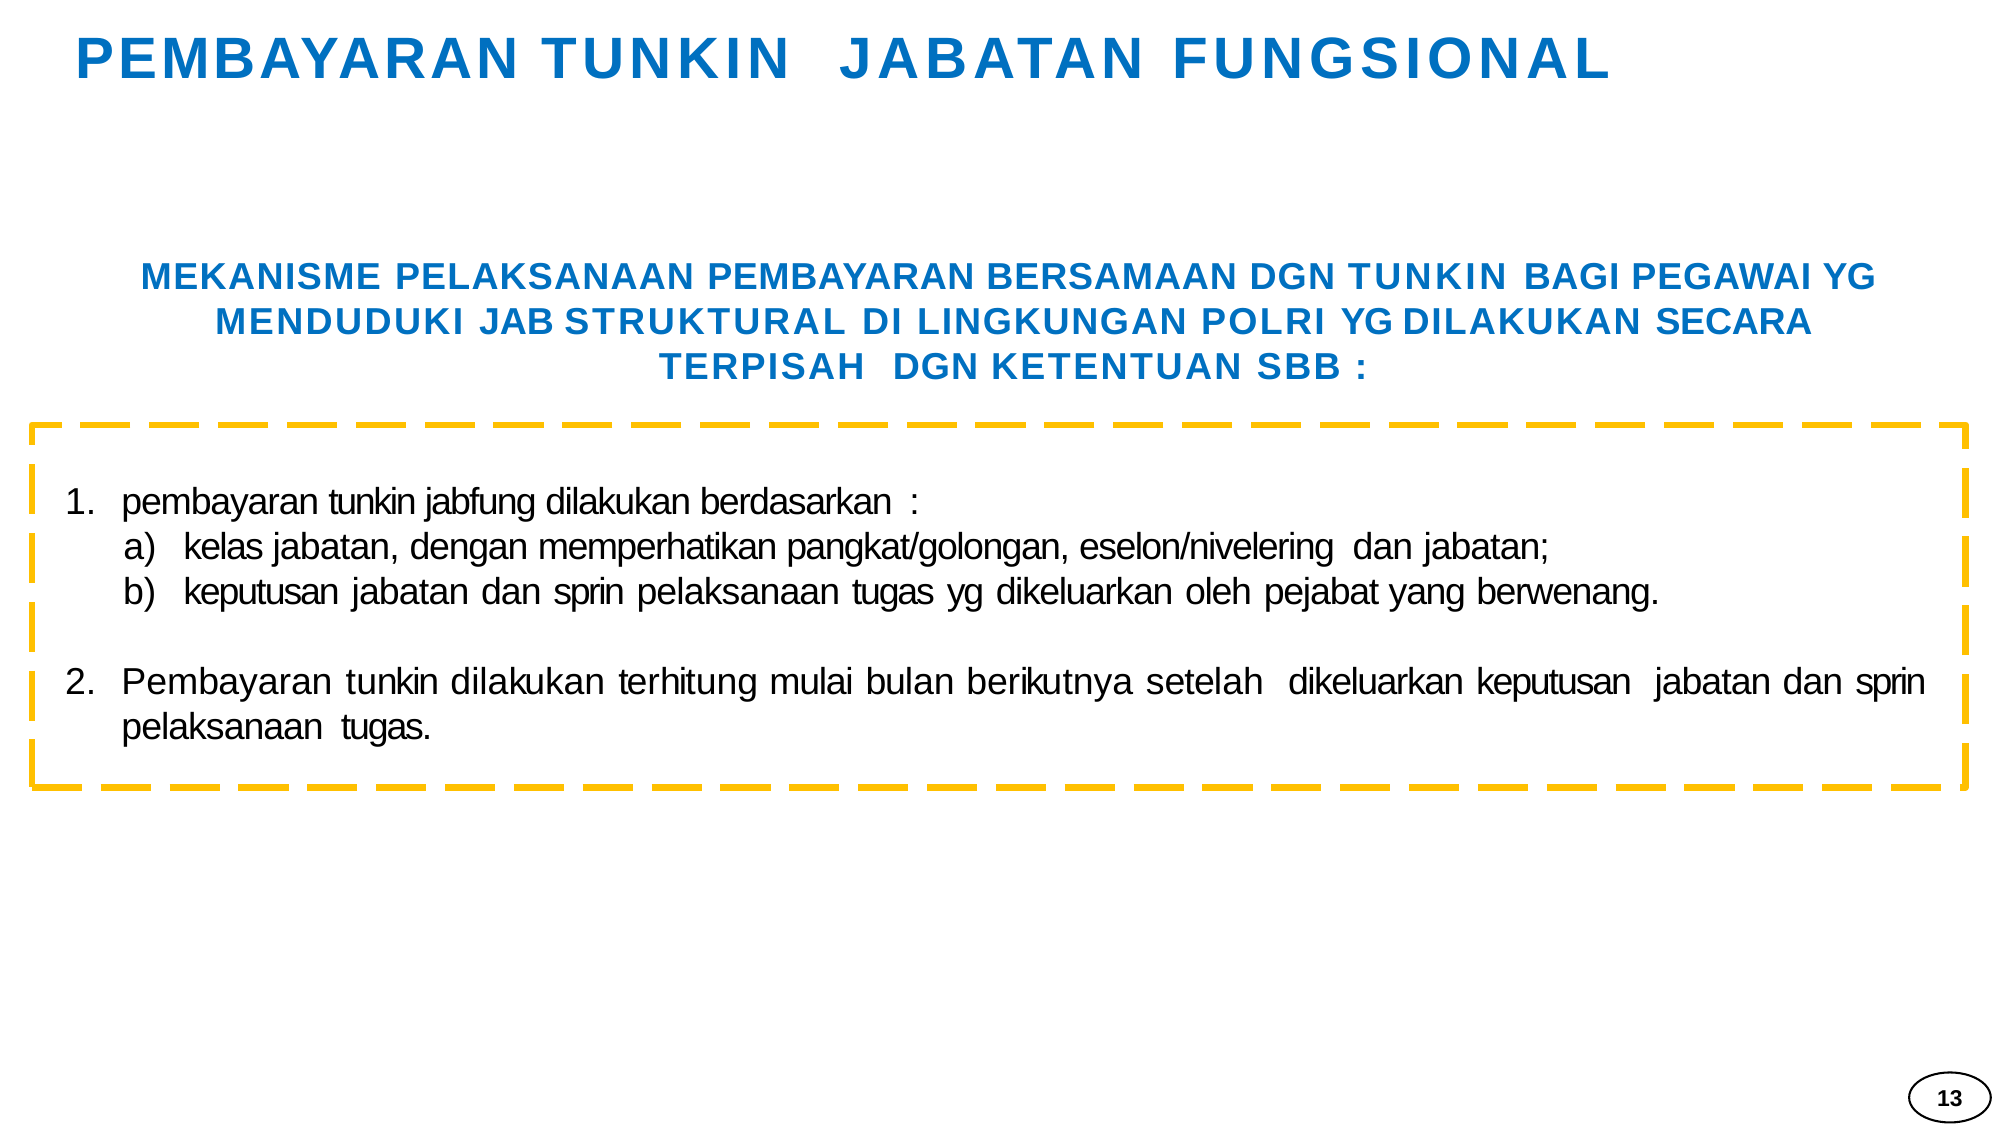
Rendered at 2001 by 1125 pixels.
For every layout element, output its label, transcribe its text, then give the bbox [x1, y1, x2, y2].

text_box PEMBAYARAN TUNKIN JABATAN FUNGSIONAL [63, 37, 1638, 91]
text_box pembayaran tunkin jabfung dilakukan berdasarkan : kelas jabatan, dengan memperhatikan pangkat/golongan, eselon/nivelering dan jabatan; keputusan jabatan dan sprin pelaksanaan tugas yg dikeluarkan oleh pejabat yang berwenang. Pembayaran tunkin dilakukan terhitung mulai bulan berikutnya setelah dikeluarkan keputusan jabatan dan sprin pelaksanaan tugas. [63, 474, 1925, 748]
text_box MEKANISME PELAKSANAAN PEMBAYARAN BERSAMAAN DGN TUNKIN BAGI PEGAWAI YG MENDUDUKI JAB STRUKTURAL DI LINGKUNGAN POLRI YG DILAKUKAN SECARA TERPISAH DGN KETENTUAN SBB : [62, 249, 1962, 387]
text_box [31, 424, 1966, 788]
text_box 13 [1907, 1070, 1993, 1125]
